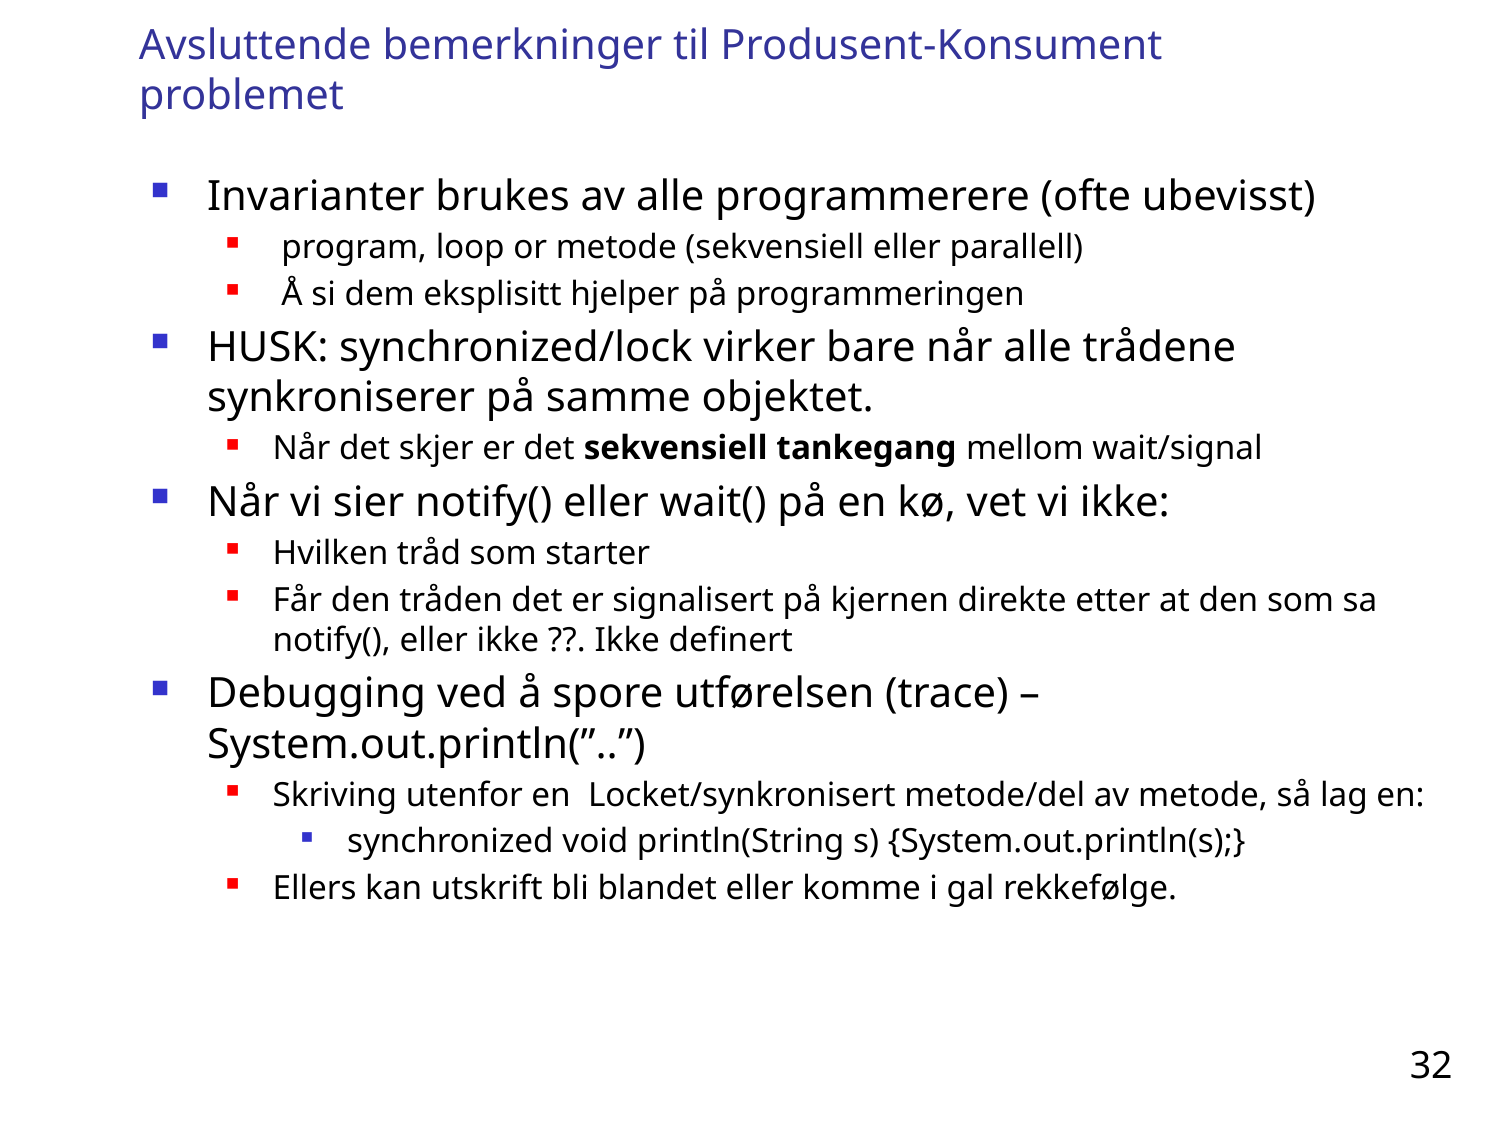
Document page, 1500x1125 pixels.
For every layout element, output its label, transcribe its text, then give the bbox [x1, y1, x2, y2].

slide_number 32 [1154, 1023, 1468, 1100]
title Avsluttende bemerkninger til Produsent-Konsument problemet [123, 7, 1387, 126]
list Invarianter brukes av alle programmerere (ofte ubevisst) program, loop or metode (sekvensiell eller parallell) Å si dem eksplisitt hjelper på programmeringen HUSK: synchronized/lock virker bare når alle trådene synkroniserer på samme objektet. Når det skjer er det sekvensiell tankegang mellom wait/signal Når vi sier notify() eller wait() på en kø, vet vi ikke: Hvilken tråd som starter Får den tråden det er signalisert på kjernen direkte etter at den som sa notify(), eller ikke ??. Ikke definert Debugging ved å spore utførelsen (trace) – System.out.println(”..”) Skriving utenfor en Locket/synkronisert metode/del av metode, så lag en: synchronized void println(String s) {System.out.println(s);} Ellers kan utskrift bli blandet eller komme i gal rekkefølge. [135, 160, 1447, 919]
